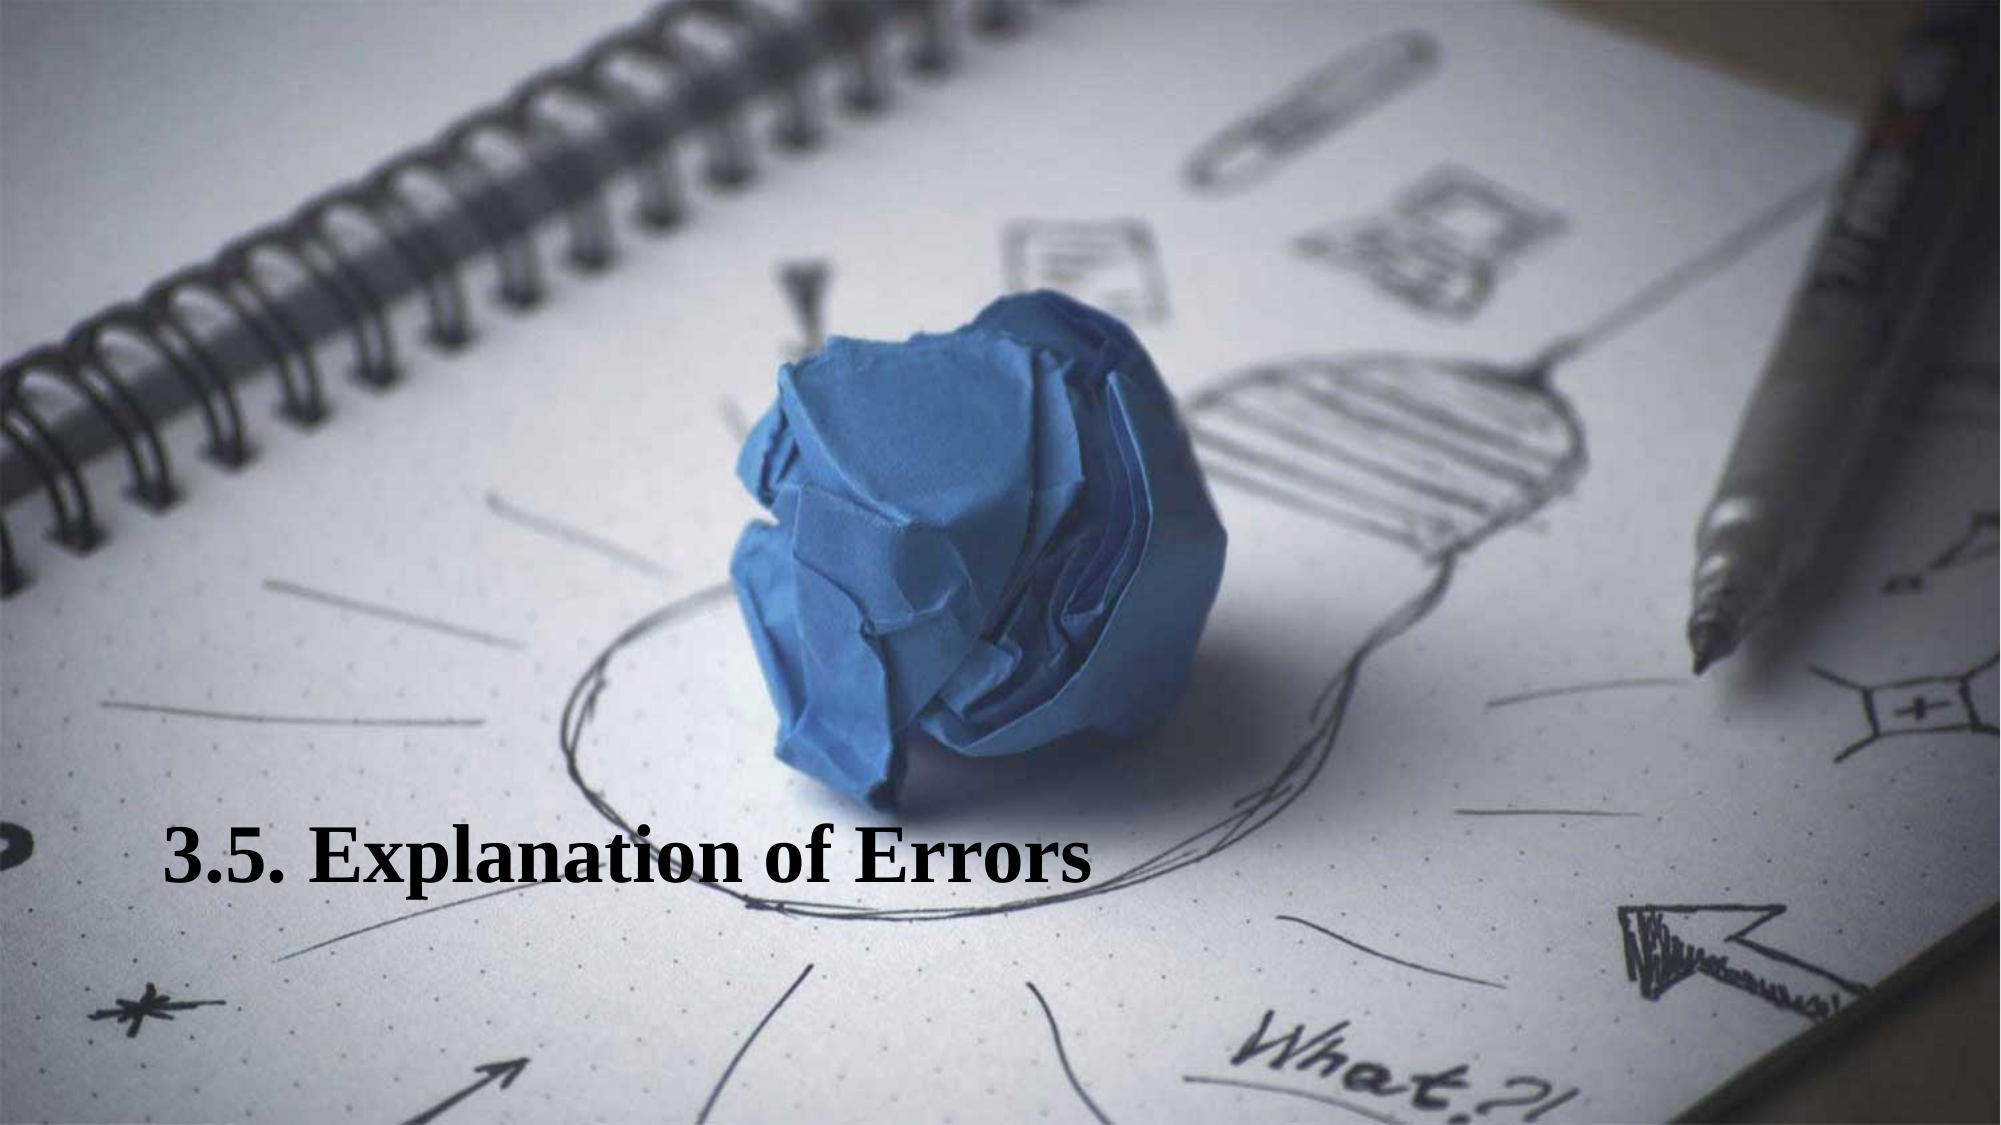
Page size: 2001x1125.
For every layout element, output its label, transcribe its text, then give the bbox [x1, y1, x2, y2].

picture [0, 0, 2001, 1125]
text_box 3.5. Explanation of Errors [147, 792, 1109, 907]
